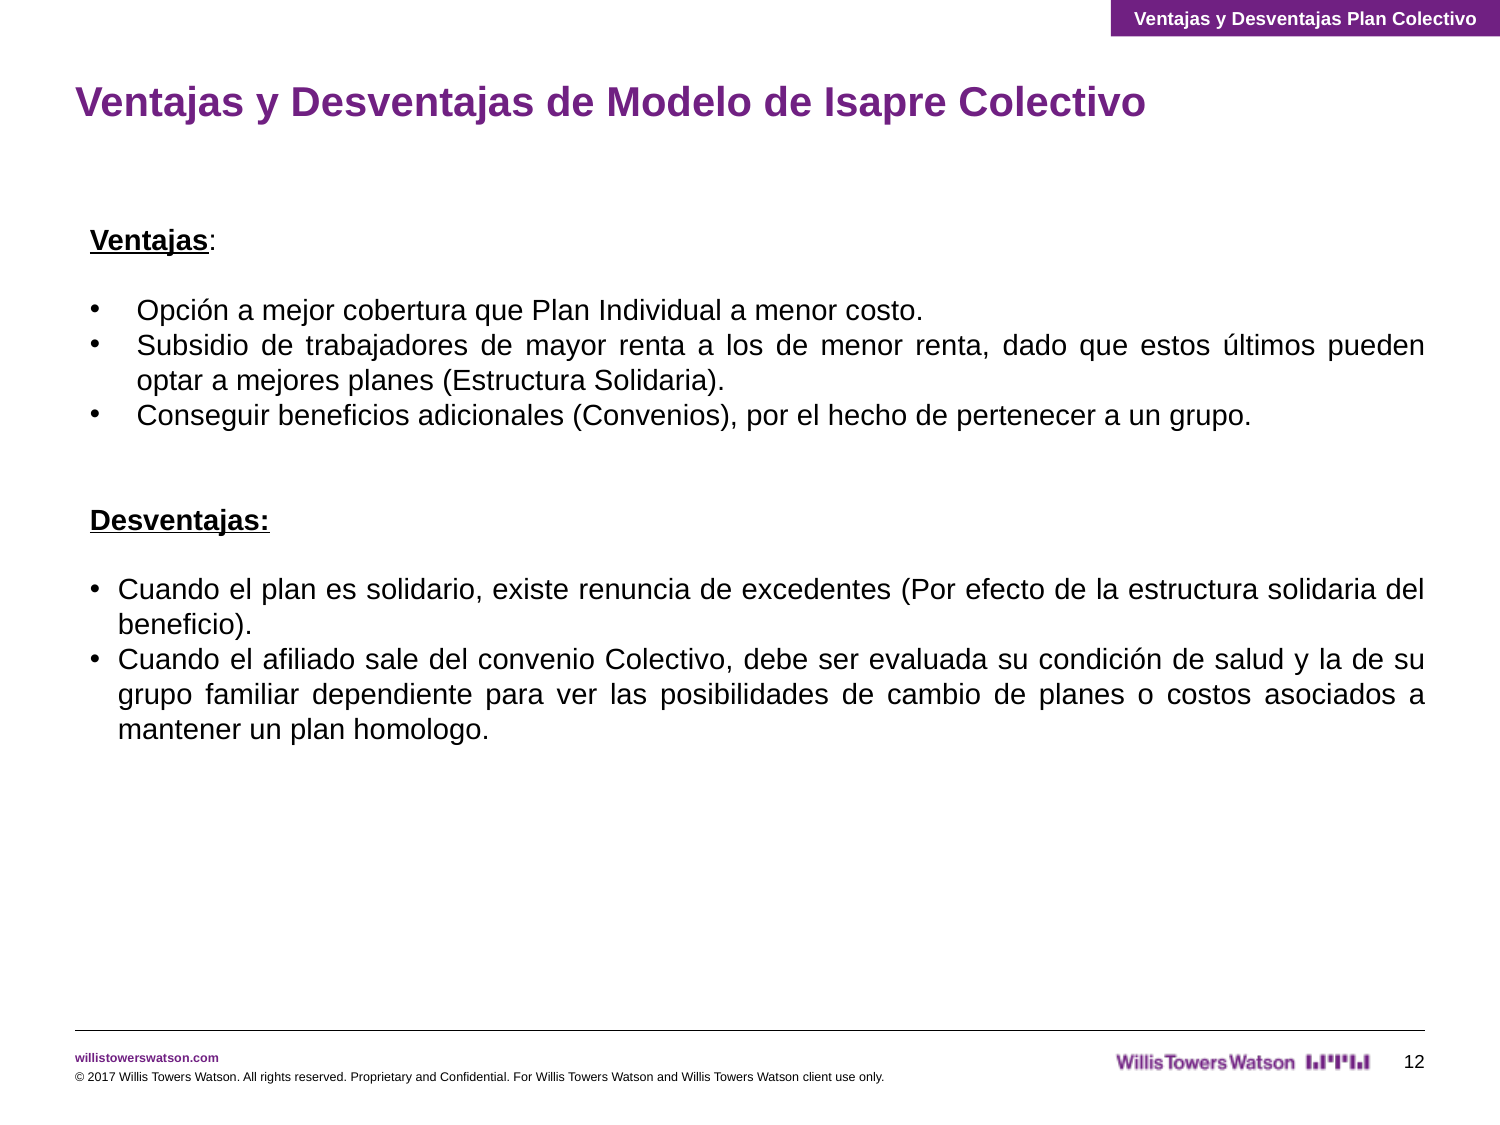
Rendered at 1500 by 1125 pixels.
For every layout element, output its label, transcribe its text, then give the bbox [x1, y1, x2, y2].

title Ventajas y Desventajas de Modelo de Isapre Colectivo [75, 75, 1425, 126]
slide_number 12 [1362, 1050, 1425, 1073]
text_box Ventajas y Desventajas Plan Colectivo [1109, 0, 1500, 38]
text_box Ventajas: Opción a mejor cobertura que Plan Individual a menor costo. Subsidio de trabajadores de mayor renta a los de menor renta, dado que estos últimos pueden optar a mejores planes (Estructura Solidaria). Conseguir beneficios adicionales (Convenios), por el hecho de pertenecer a un grupo. Desventajas: Cuando el plan es solidario, existe renuncia de excedentes (Por efecto de la estructura solidaria del beneficio). Cuando el afiliado sale del convenio Colectivo, debe ser evaluada su condición de salud y la de su grupo familiar dependiente para ver las posibilidades de cambio de planes o costos asociados a mantener un plan homologo. [74, 213, 1442, 866]
footer © 2017 Willis Towers Watson. All rights reserved. Proprietary and Confidential. For Willis Towers Watson and Willis Towers Watson client use only. [75, 1068, 941, 1084]
